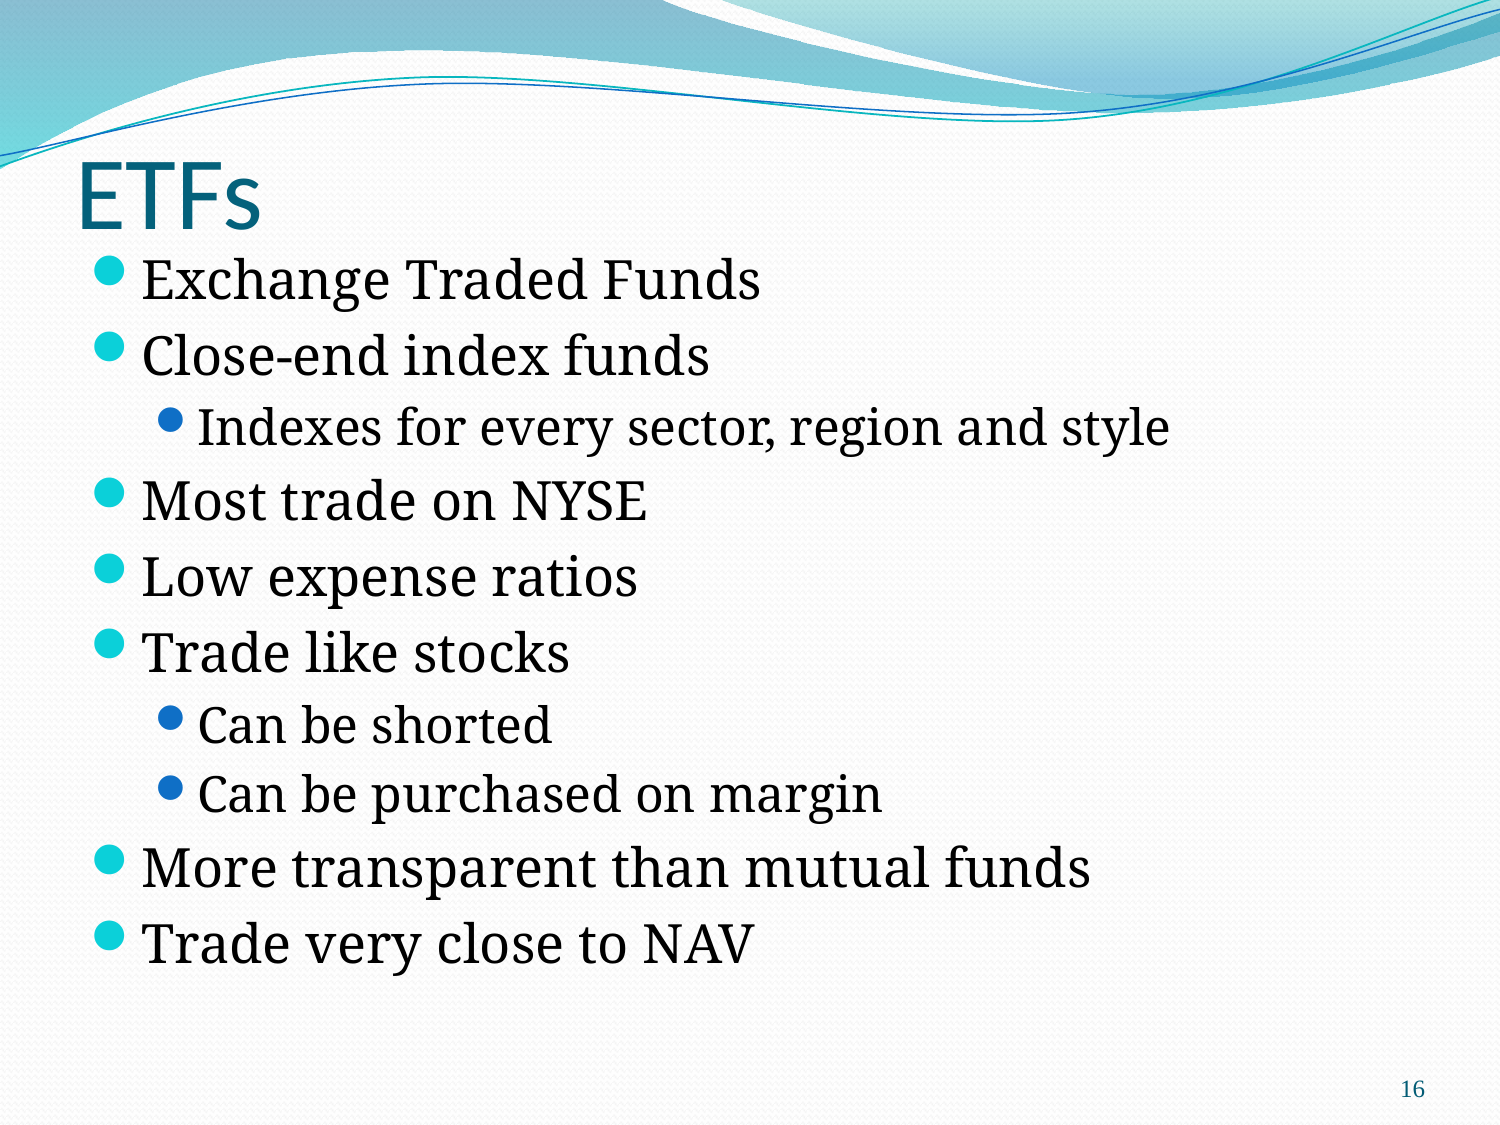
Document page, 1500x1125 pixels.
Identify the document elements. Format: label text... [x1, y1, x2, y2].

list Exchange Traded Funds Close-end index funds Indexes for every sector, region and style Most trade on NYSE Low expense ratios Trade like stocks Can be shorted Can be purchased on margin More transparent than mutual funds Trade very close to NAV [75, 237, 1425, 1038]
slide_number 16 [1299, 1042, 1425, 1103]
title ETFs [75, 115, 1425, 237]
